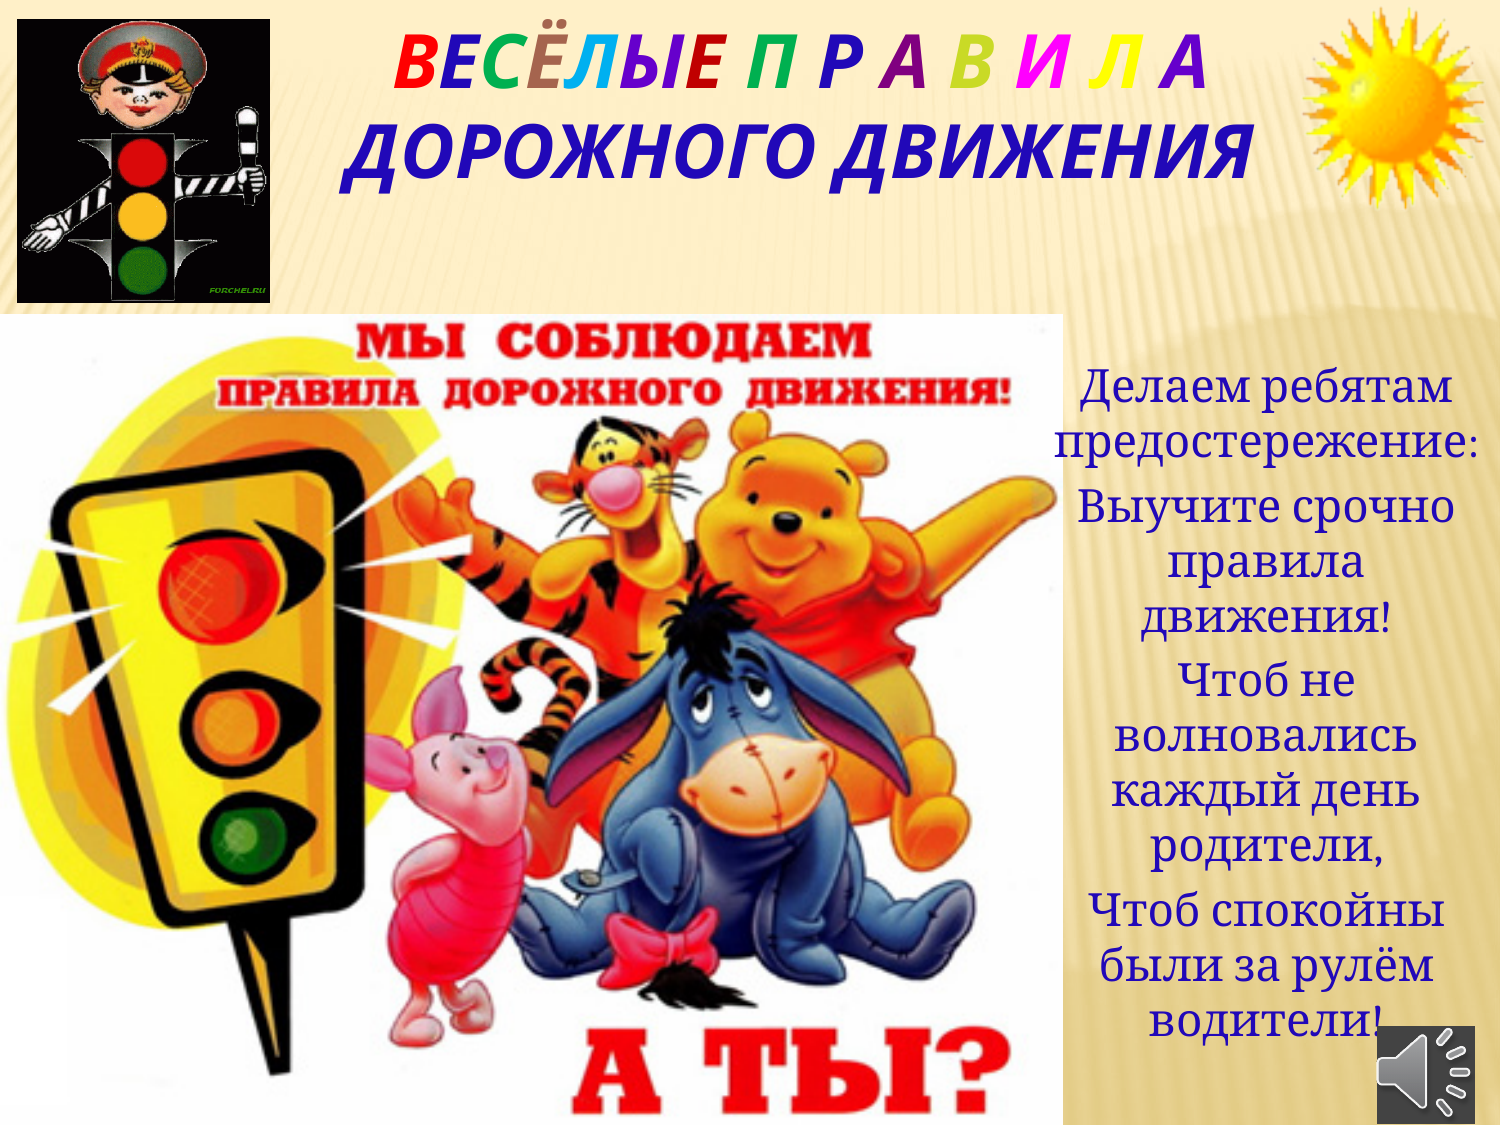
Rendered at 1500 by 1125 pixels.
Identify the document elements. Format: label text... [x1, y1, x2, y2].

title ВЕсёлЫе п р а в и л а дорожного движения [88, 0, 1286, 209]
picture [1375, 1024, 1477, 1125]
picture [17, 18, 270, 303]
picture [1288, 0, 1500, 224]
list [0, 314, 1063, 1125]
list Делаем ребятам предостережение: Выучите срочно правила движения! Чтоб не волновались каждый день родители, Чтоб спокойны были за рулём водители! [1033, 305, 1500, 1106]
